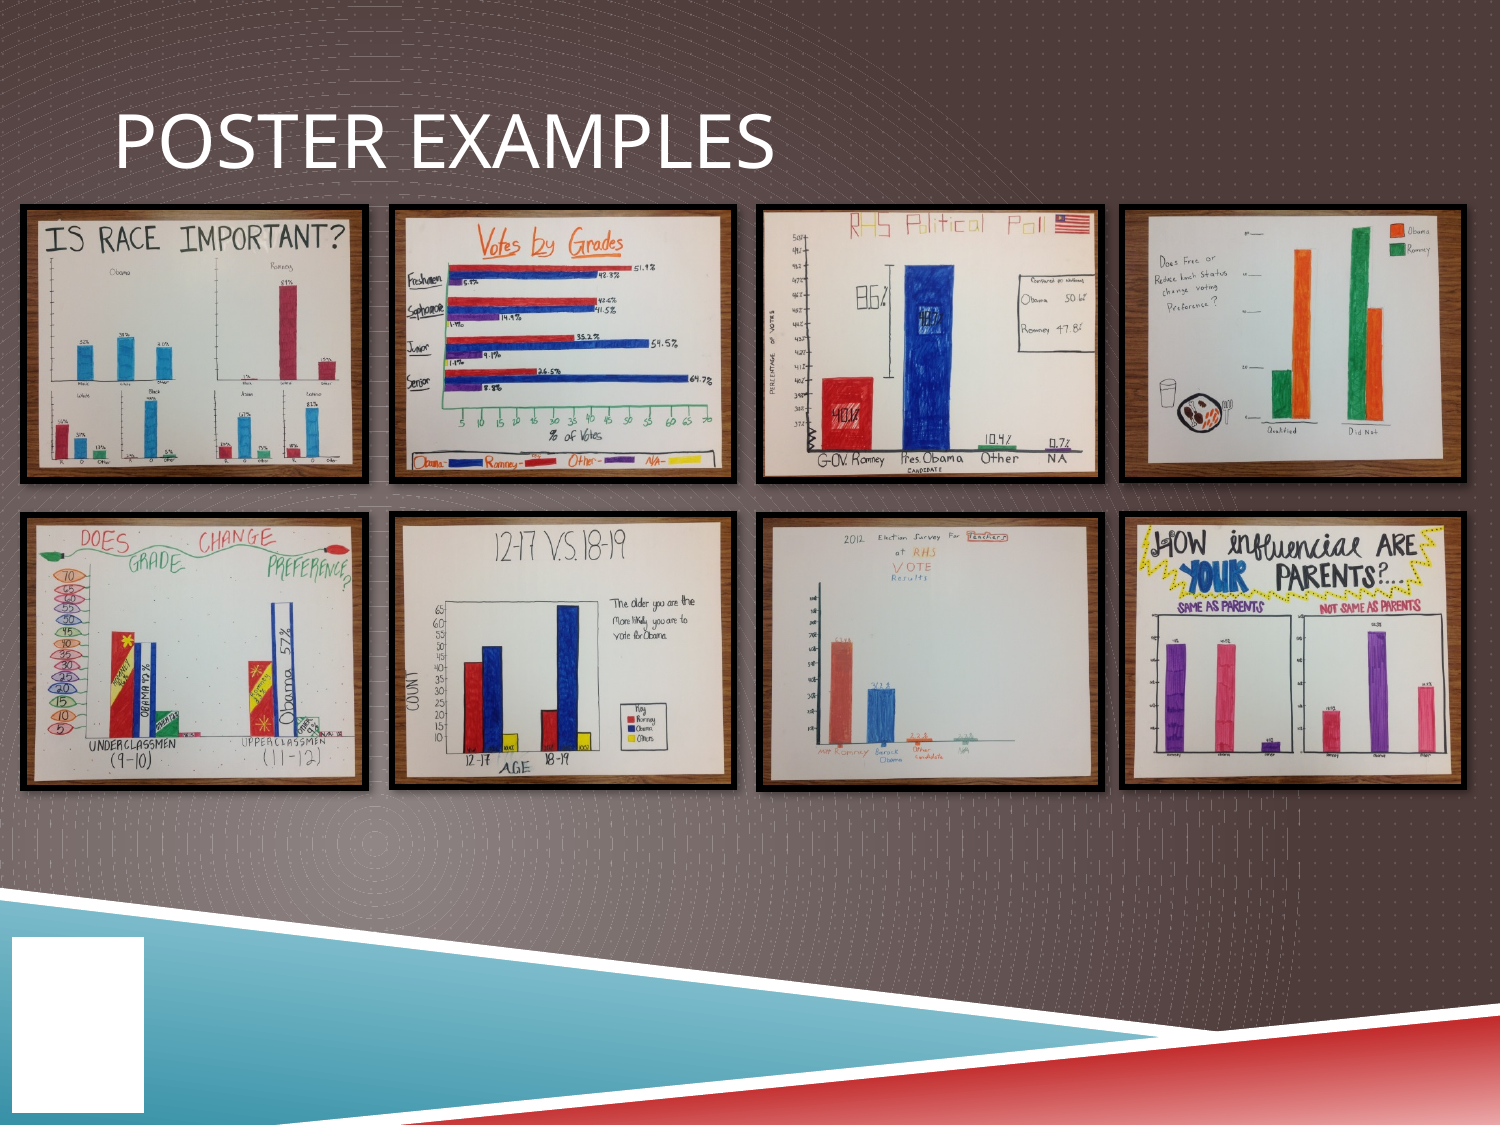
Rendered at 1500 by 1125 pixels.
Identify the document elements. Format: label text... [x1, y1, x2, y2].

picture [26, 517, 363, 786]
picture [762, 518, 1099, 786]
picture [1124, 209, 1462, 478]
picture [394, 210, 732, 478]
picture [26, 210, 363, 478]
picture [12, 937, 145, 1113]
picture [394, 516, 732, 784]
picture [762, 210, 1099, 478]
picture [1124, 516, 1462, 784]
title Poster examples [112, 45, 1388, 233]
